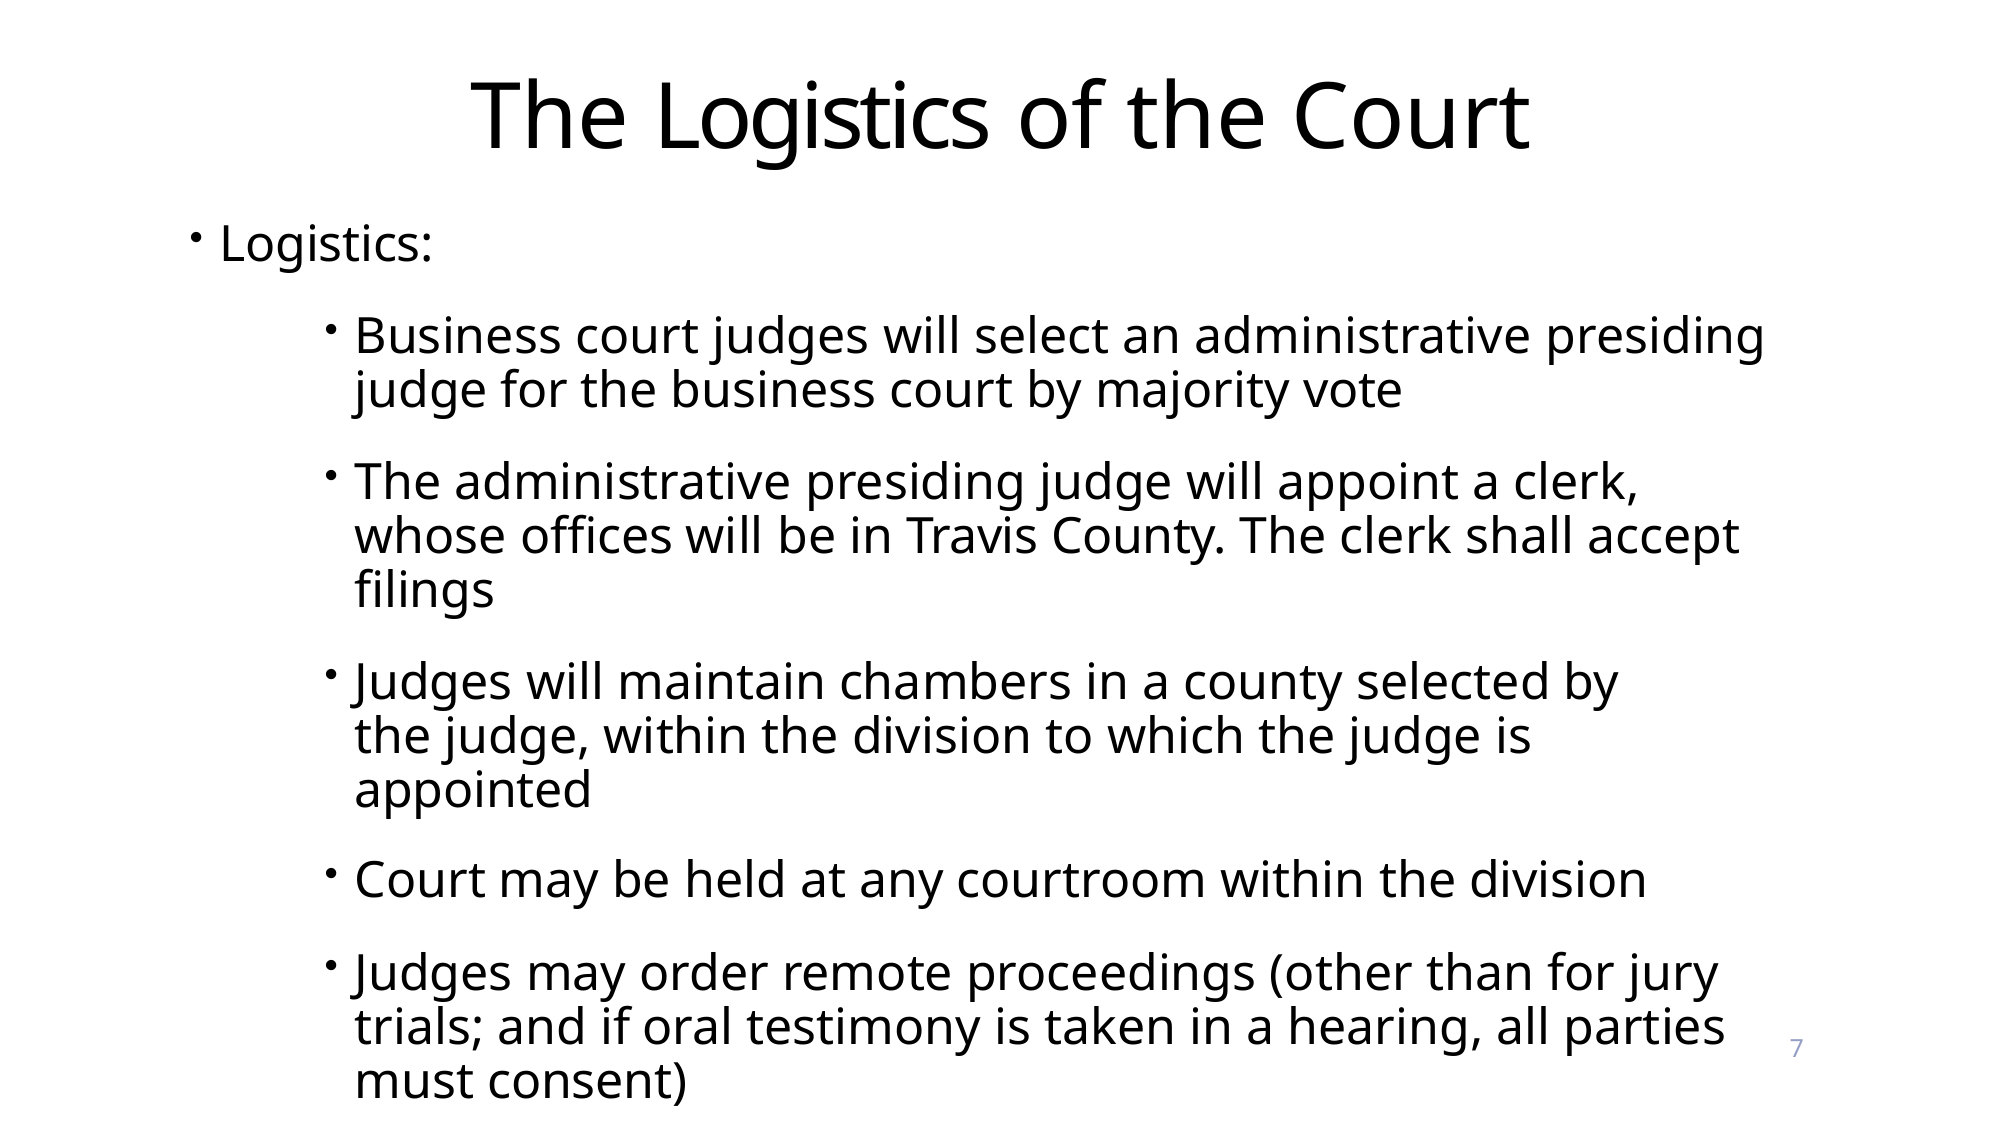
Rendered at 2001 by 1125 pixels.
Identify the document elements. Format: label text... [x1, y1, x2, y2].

slide_number 7 [1795, 727, 1804, 1125]
text_box Logistics: Business court judges will select an administrative presiding judge for the business court by majority vote The administrative presiding judge will appoint a clerk, whose offices will be in Travis County. The clerk shall accept filings Judges will maintain chambers in a county selected by the judge, within the division to which the judge is appointed Court may be held at any courtroom within the division Judges may order remote proceedings (other than for jury trials; and if oral testimony is taken in a hearing, all parties must consent) Business court judges may exchange benches and sit for one another [187, 178, 1795, 1125]
title The Logistics of the Court [409, 15, 1591, 178]
